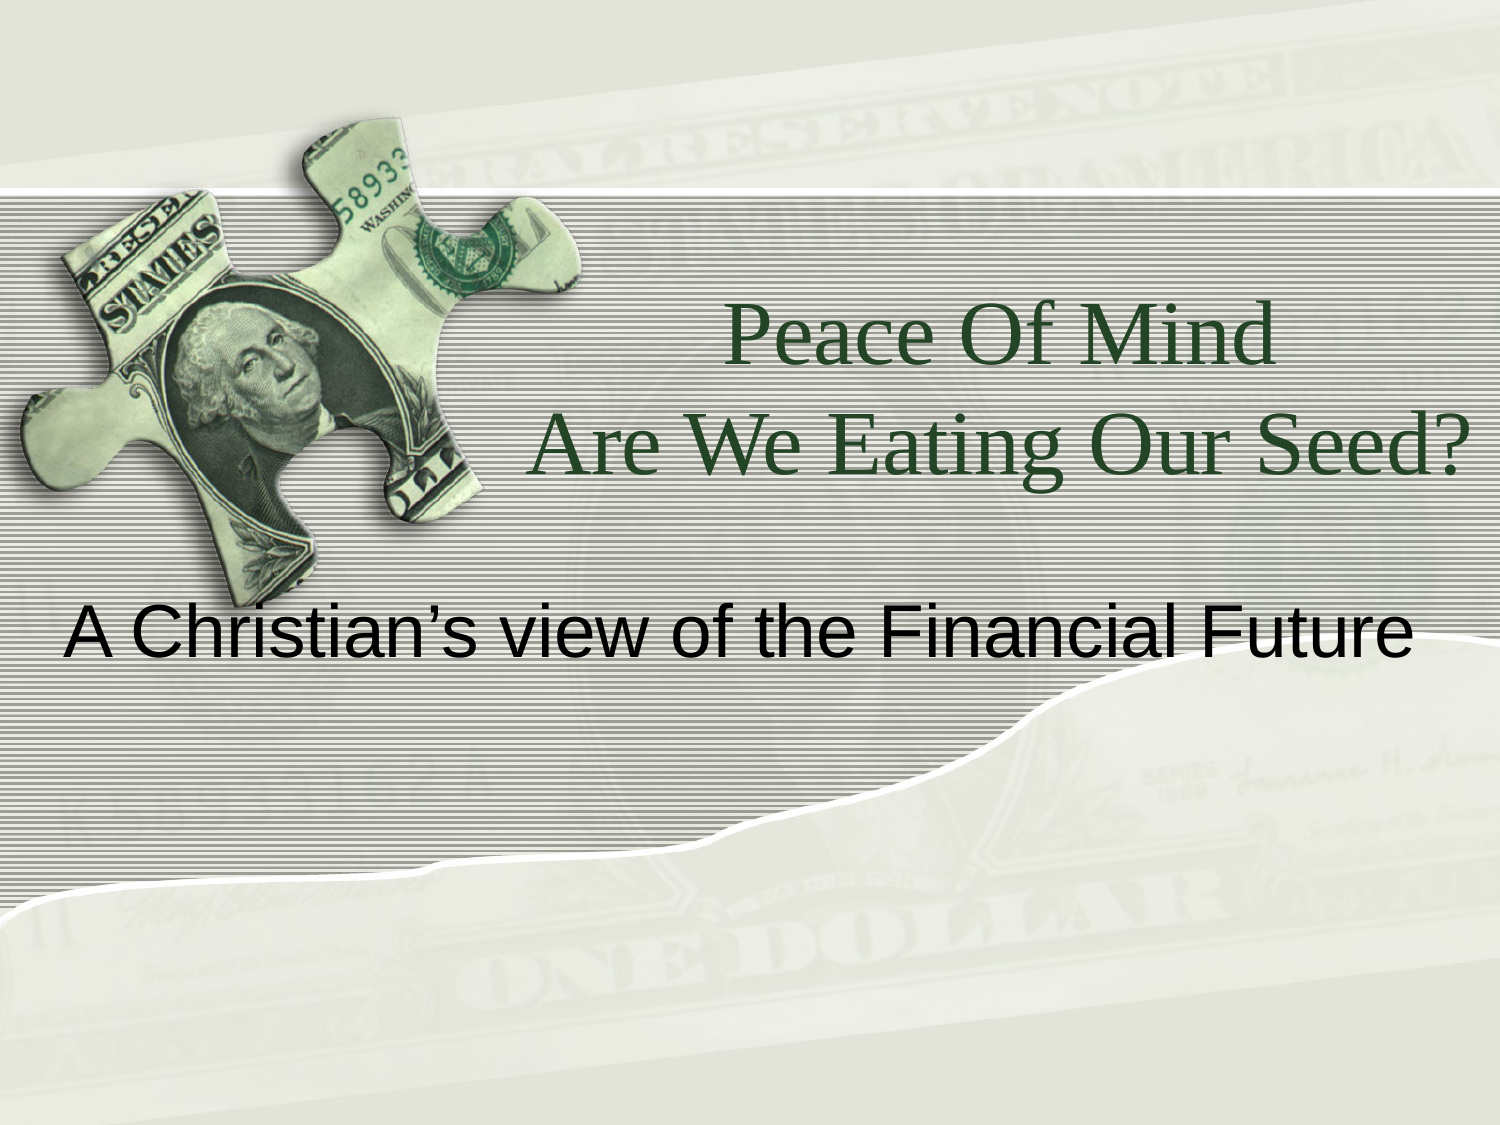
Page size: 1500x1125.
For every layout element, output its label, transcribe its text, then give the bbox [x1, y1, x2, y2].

title Peace Of Mind Are We Eating Our Seed? [499, 374, 1500, 501]
text_box A Christian’s view of the Financial Future [37, 574, 1463, 680]
picture [0, 0, 1500, 1125]
